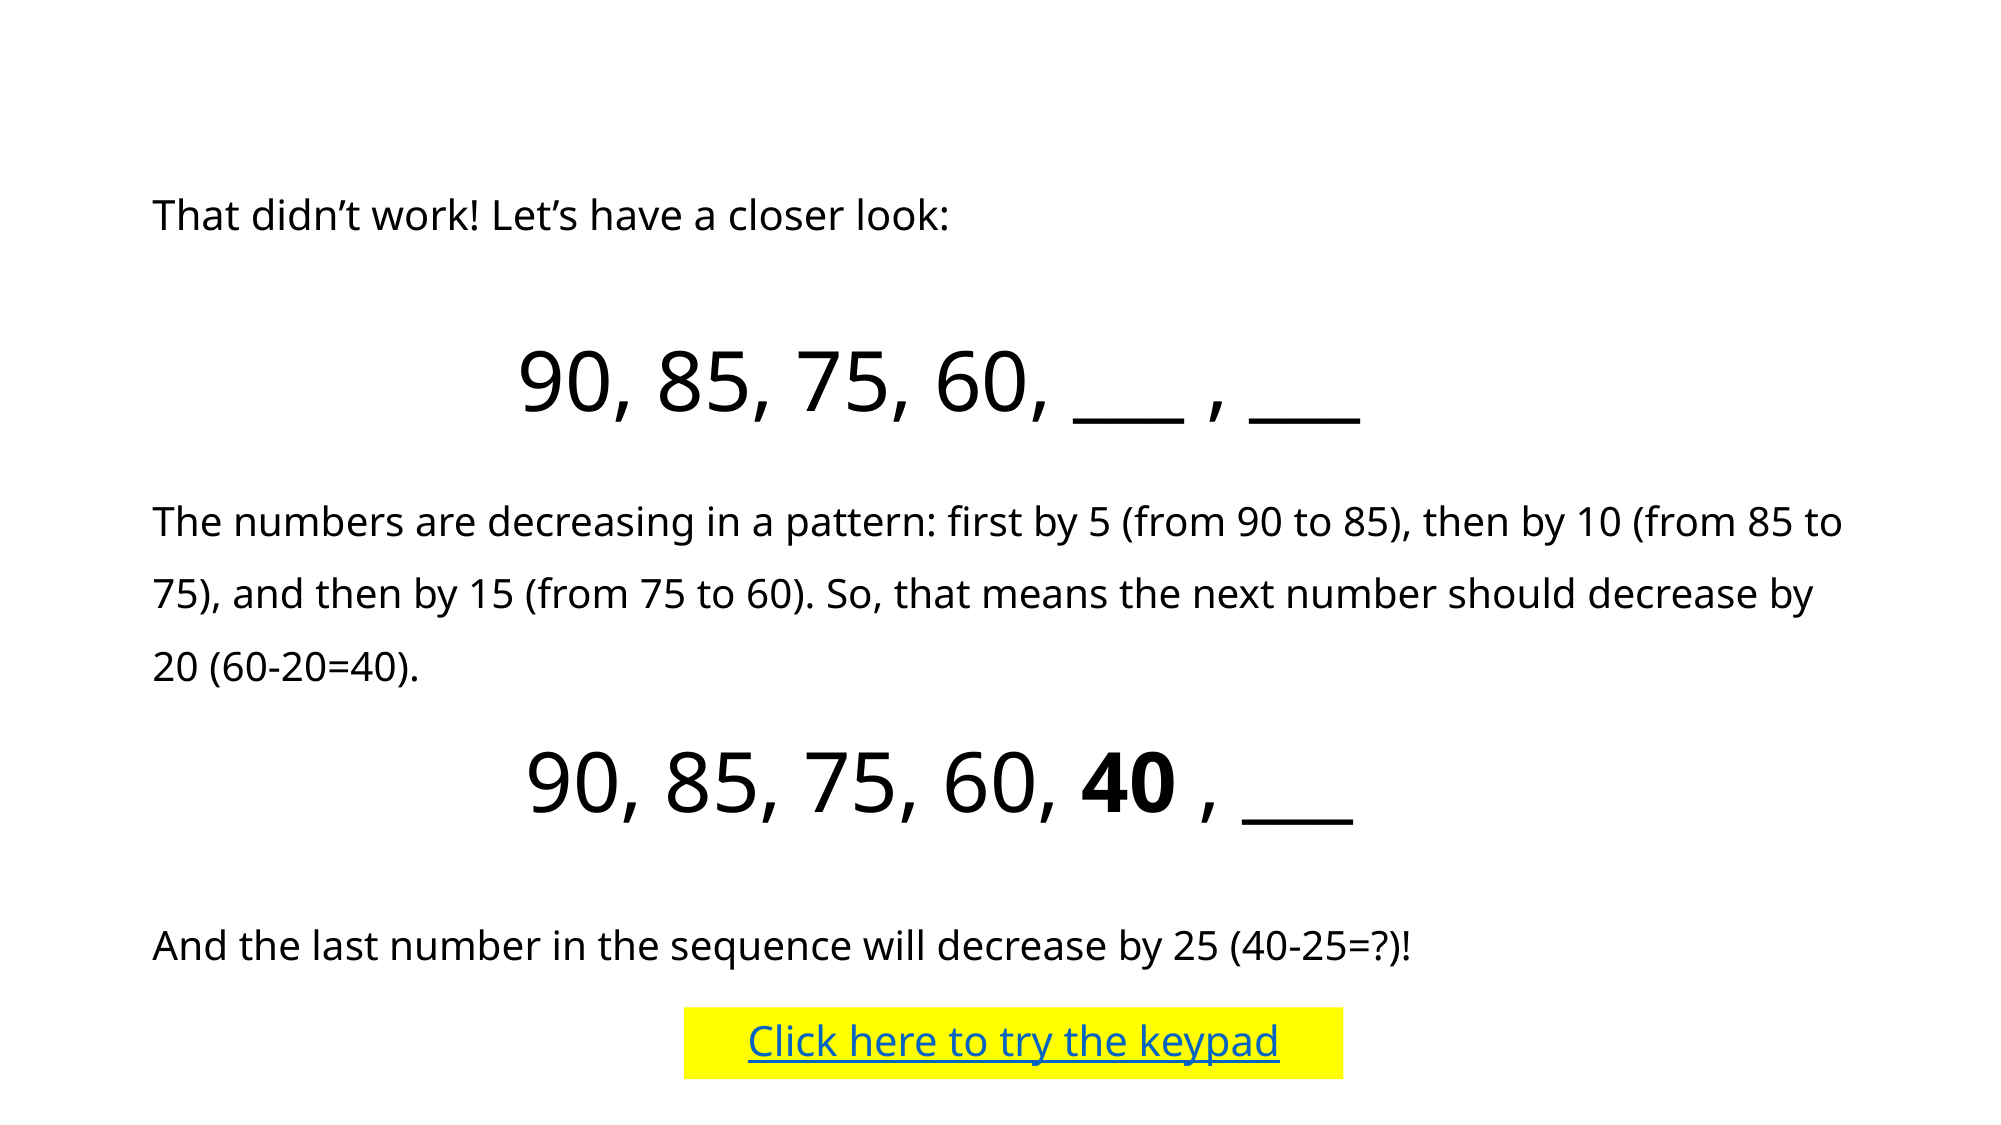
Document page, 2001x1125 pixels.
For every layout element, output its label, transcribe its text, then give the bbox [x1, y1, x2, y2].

list The numbers are decreasing in a pattern: first by 5 (from 90 to 85), then by 10 (from 85 to 75), and then by 15 (from 75 to 60). So, that means the next number should decrease by 20 (60-20=40). And the last number in the sequence will decrease by 25 (40-25=?)! [137, 518, 1863, 981]
text_box 90, 85, 75, 60, ___ , ___ [113, 320, 1766, 436]
text_box 90, 85, 75, 60, 40 , ___ [113, 722, 1766, 837]
text_box That didn’t work! Let’s have a closer look: [137, 95, 1863, 518]
text_box Click here to try the keypad [683, 1007, 1344, 1080]
